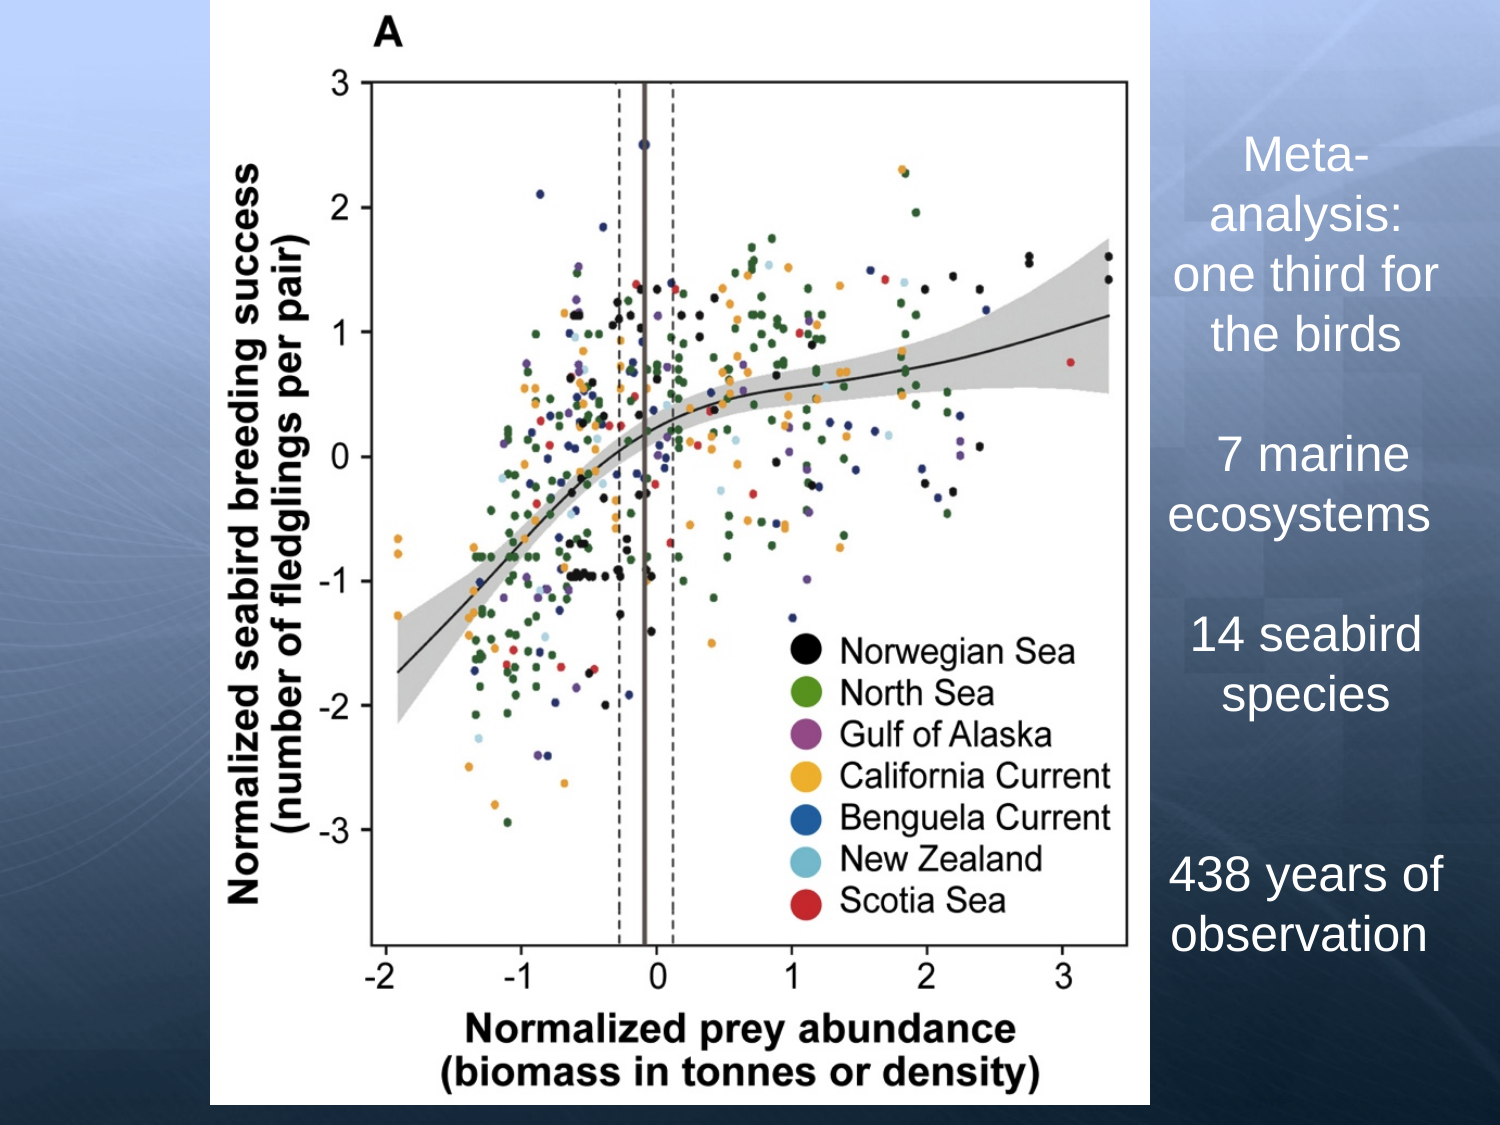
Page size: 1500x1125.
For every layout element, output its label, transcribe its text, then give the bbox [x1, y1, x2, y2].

picture [209, 0, 1151, 1105]
text_box Meta-analysis: one third for the birds 7 marine ecosystems 14 seabird species 438 years of observation [1182, 114, 1463, 802]
